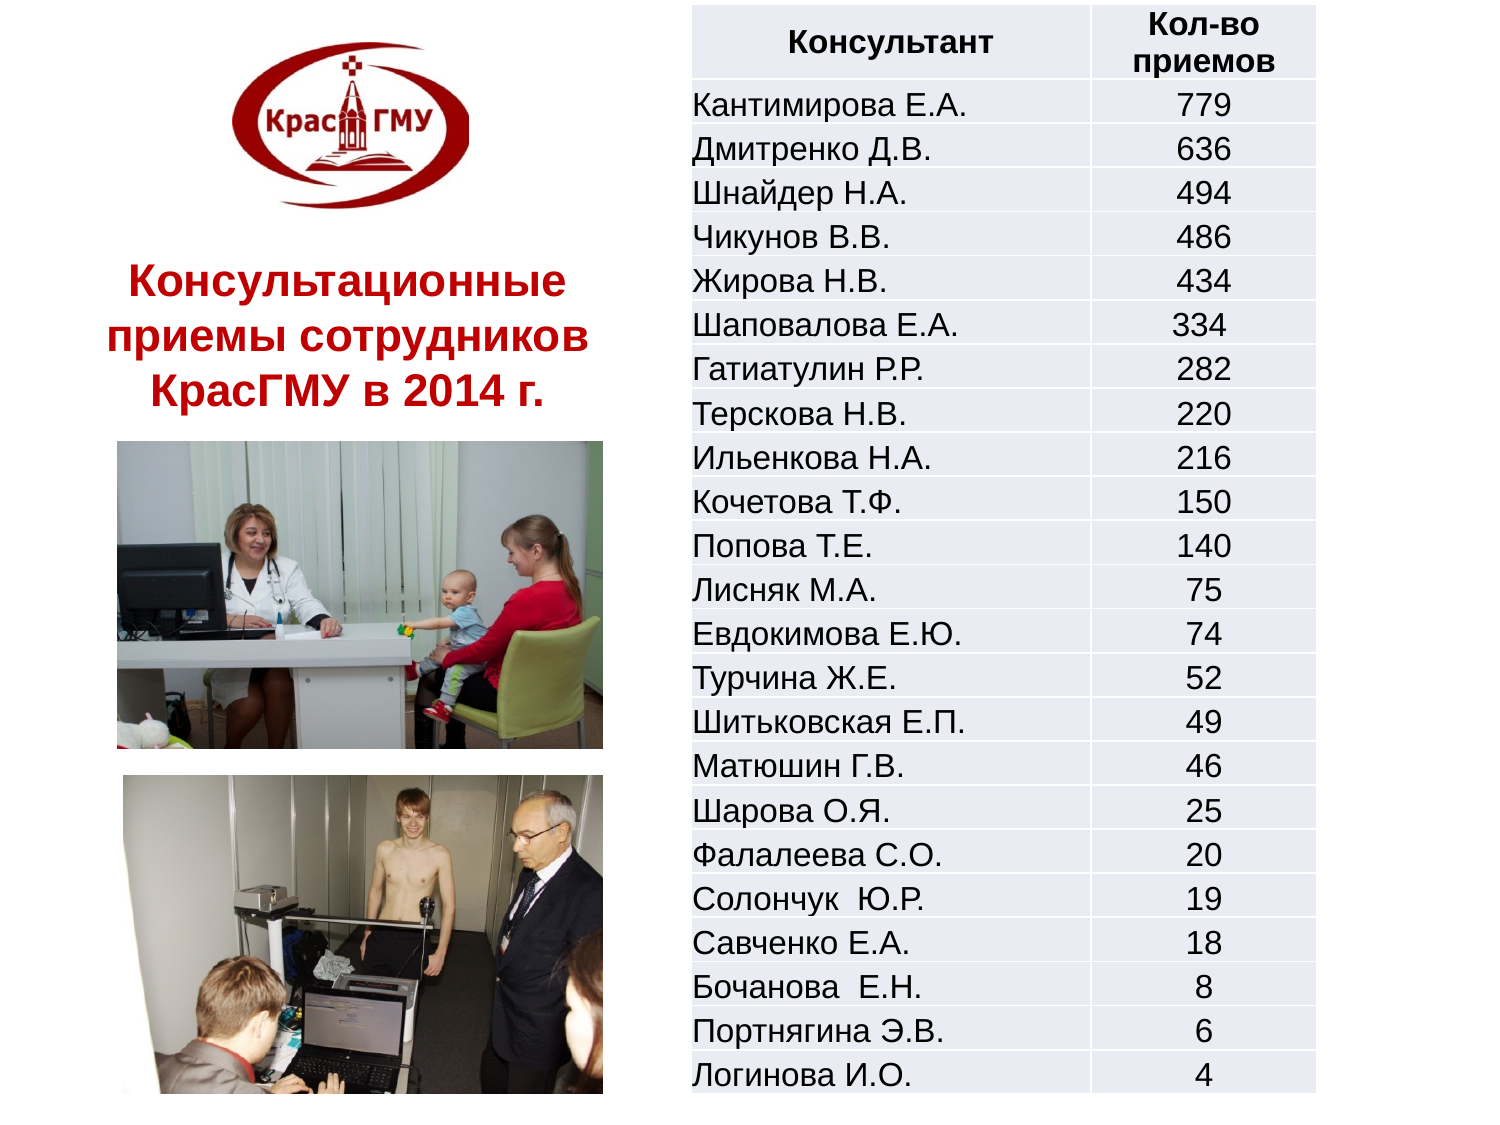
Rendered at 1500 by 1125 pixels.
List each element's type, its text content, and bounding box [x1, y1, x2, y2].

table_header Кол-во приемов [1092, 5, 1316, 78]
table_cell 75 [1092, 565, 1316, 608]
table_cell Солончук Ю.Р. [692, 874, 1090, 916]
table_cell 334 [1092, 301, 1316, 343]
table_cell 25 [1092, 786, 1316, 828]
table_cell Турчина Ж.Е. [692, 654, 1090, 696]
table_cell Шаповалова Е.А. [692, 301, 1090, 343]
table_cell 140 [1092, 521, 1316, 564]
table_cell Гатиатулин Р.Р. [692, 345, 1090, 387]
table_header Консультант [692, 5, 1090, 78]
table_cell Терскова Н.В. [692, 389, 1090, 431]
table_cell 49 [1092, 698, 1316, 740]
table_cell 52 [1092, 654, 1316, 696]
table_cell 18 [1092, 918, 1316, 961]
table_cell 282 [1092, 345, 1316, 387]
table_cell 20 [1092, 830, 1316, 872]
table_cell 74 [1092, 609, 1316, 652]
table_cell Шарова О.Я. [692, 786, 1090, 828]
table_cell 434 [1092, 256, 1316, 299]
table_cell Шитьковская Е.П. [692, 698, 1090, 740]
table_cell 6 [1092, 1006, 1316, 1049]
table_cell Евдокимова Е.Ю. [692, 609, 1090, 652]
picture [123, 774, 603, 1095]
table_cell Ильенкова Н.А. [692, 433, 1090, 475]
table_cell Дмитренко Д.В. [692, 124, 1090, 166]
table_cell Логинова И.О. [692, 1051, 1090, 1093]
table_cell Чикунов В.В. [692, 212, 1090, 255]
table_cell Шнайдер Н.А. [692, 168, 1090, 211]
table_cell 779 [1092, 80, 1316, 122]
table_cell Портнягина Э.В. [692, 1006, 1090, 1049]
table_cell 46 [1092, 742, 1316, 784]
table_cell 216 [1092, 433, 1316, 475]
table_cell Кочетова Т.Ф. [692, 477, 1090, 519]
table_cell 8 [1092, 962, 1316, 1005]
table_cell Кантимирова Е.А. [692, 80, 1090, 122]
table_cell Матюшин Г.В. [692, 742, 1090, 784]
table_cell Бочанова Е.Н. [692, 962, 1090, 1005]
table_cell 150 [1092, 477, 1316, 519]
picture [232, 42, 470, 209]
table_cell 636 [1092, 124, 1316, 166]
table_cell 486 [1092, 212, 1316, 255]
table_cell 19 [1092, 874, 1316, 916]
table_cell Жирова Н.В. [692, 256, 1090, 299]
table_cell Лисняк М.А. [692, 565, 1090, 608]
table_cell Попова Т.Е. [692, 521, 1090, 564]
table_cell Фалалеева С.О. [692, 830, 1090, 872]
text_box Консультационные приемы сотрудников КрасГМУ в 2014 г. [86, 243, 609, 350]
table_cell Савченко Е.А. [692, 918, 1090, 961]
table_cell 494 [1092, 168, 1316, 211]
table_cell 4 [1092, 1051, 1316, 1093]
picture [116, 441, 603, 750]
table_cell 220 [1092, 389, 1316, 431]
